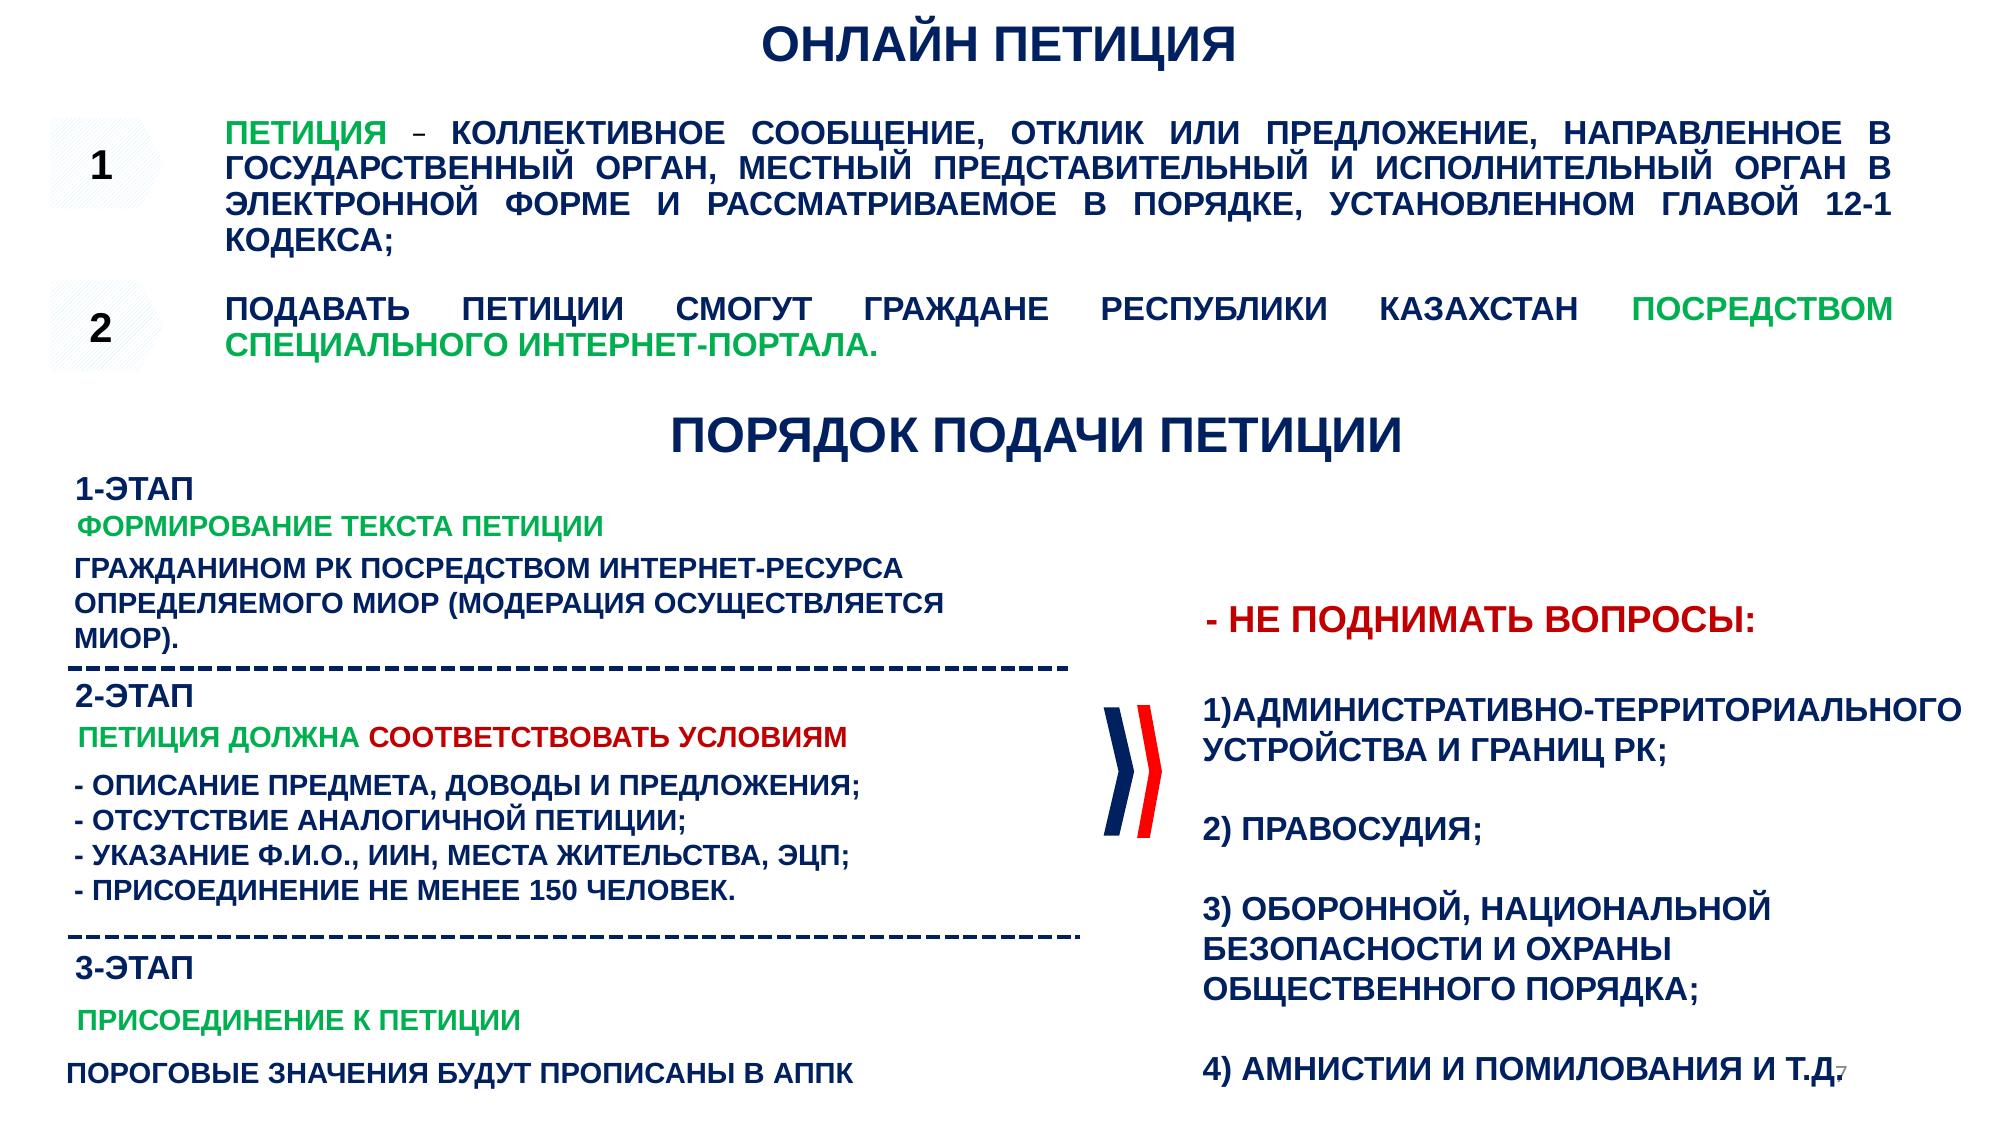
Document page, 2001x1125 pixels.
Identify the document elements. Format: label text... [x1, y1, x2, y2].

text_box 2-ЭТАП [60, 667, 210, 722]
text_box 3-ЭТАП [60, 938, 210, 994]
text_box ПЕТИЦИЯ ДОЛЖНА СООТВЕТСТВОВАТЬ УСЛОВИЯМ [63, 710, 863, 758]
text_box АДМИНИСТРАТИВНО-ТЕРРИТОРИАЛЬНОГО УСТРОЙСТВА И ГРАНИЦ РК; 2) ПРАВОСУДИЯ; 3) ОБОРОННОЙ, НАЦИОНАЛЬНОЙ БЕЗОПАСНОСТИ И ОХРАНЫ ОБЩЕСТВЕННОГО ПОРЯДКА; 4) АМНИСТИИ И ПОМИЛОВАНИЯ И Т.Д. [1188, 680, 1985, 1095]
text_box [1102, 706, 1136, 837]
text_box 1 [50, 117, 165, 209]
text_box 1-ЭТАП [60, 459, 210, 515]
text_box 2 [50, 280, 164, 372]
text_box ПОРЯДОК ПОДАЧИ ПЕТИЦИИ [38, 394, 2000, 470]
slide_number 7 [1412, 1042, 1863, 1103]
text_box - НЕ ПОДНИМАТЬ ВОПРОСЫ: [1190, 588, 1773, 648]
text_box ПЕТИЦИЯ – КОЛЛЕКТИВНОЕ СООБЩЕНИЕ, ОТКЛИК ИЛИ ПРЕДЛОЖЕНИЕ, НАПРАВЛЕННОЕ В ГОСУДАРСТВЕННЫЙ ОРГАН, МЕСТНЫЙ ПРЕДСТАВИТЕЛЬНЫЙ И ИСПОЛНИТЕЛЬНЫЙ ОРГАН В ЭЛЕКТРОННОЙ ФОРМЕ И РАССМАТРИВАЕМОЕ В ПОРЯДКЕ, УСТАНОВЛЕННОМ ГЛАВОЙ 12-1 КОДЕКСА; [209, 108, 1909, 267]
text_box ПОРОГОВЫЕ ЗНАЧЕНИЯ БУДУТ ПРОПИСАНЫ В АППК [51, 1046, 1081, 1097]
text_box ОНЛАЙН ПЕТИЦИЯ [0, 3, 1999, 79]
text_box ГРАЖДАНИНОМ РК ПОСРЕДСТВОМ ИНТЕРНЕТ-РЕСУРСА ОПРЕДЕЛЯЕМОГО МИОР (МОДЕРАЦИЯ ОСУЩЕСТВЛЯЕТСЯ МИОР). [59, 541, 1038, 662]
text_box - ОПИСАНИЕ ПРЕДМЕТА, ДОВОДЫ И ПРЕДЛОЖЕНИЯ; - ОТСУТСТВИЕ АНАЛОГИЧНОЙ ПЕТИЦИИ; - УКАЗАНИЕ Ф.И.О., ИИН, МЕСТА ЖИТЕЛЬСТВА, ЭЦП; - ПРИСОЕДИНЕНИЕ НЕ МЕНЕЕ 150 ЧЕЛОВЕК. [59, 758, 1038, 914]
text_box ПРИСОЕДИНЕНИЕ К ПЕТИЦИИ [62, 993, 537, 1044]
text_box ПОДАВАТЬ ПЕТИЦИИ СМОГУТ ГРАЖДАНЕ РЕСПУБЛИКИ КАЗАХСТАН ПОСРЕДСТВОМ СПЕЦИАЛЬНОГО ИНТЕРНЕТ-ПОРТАЛА. [209, 284, 1909, 372]
text_box ФОРМИРОВАНИЕ ТЕКСТА ПЕТИЦИИ [62, 500, 620, 541]
text_box [1135, 704, 1164, 839]
